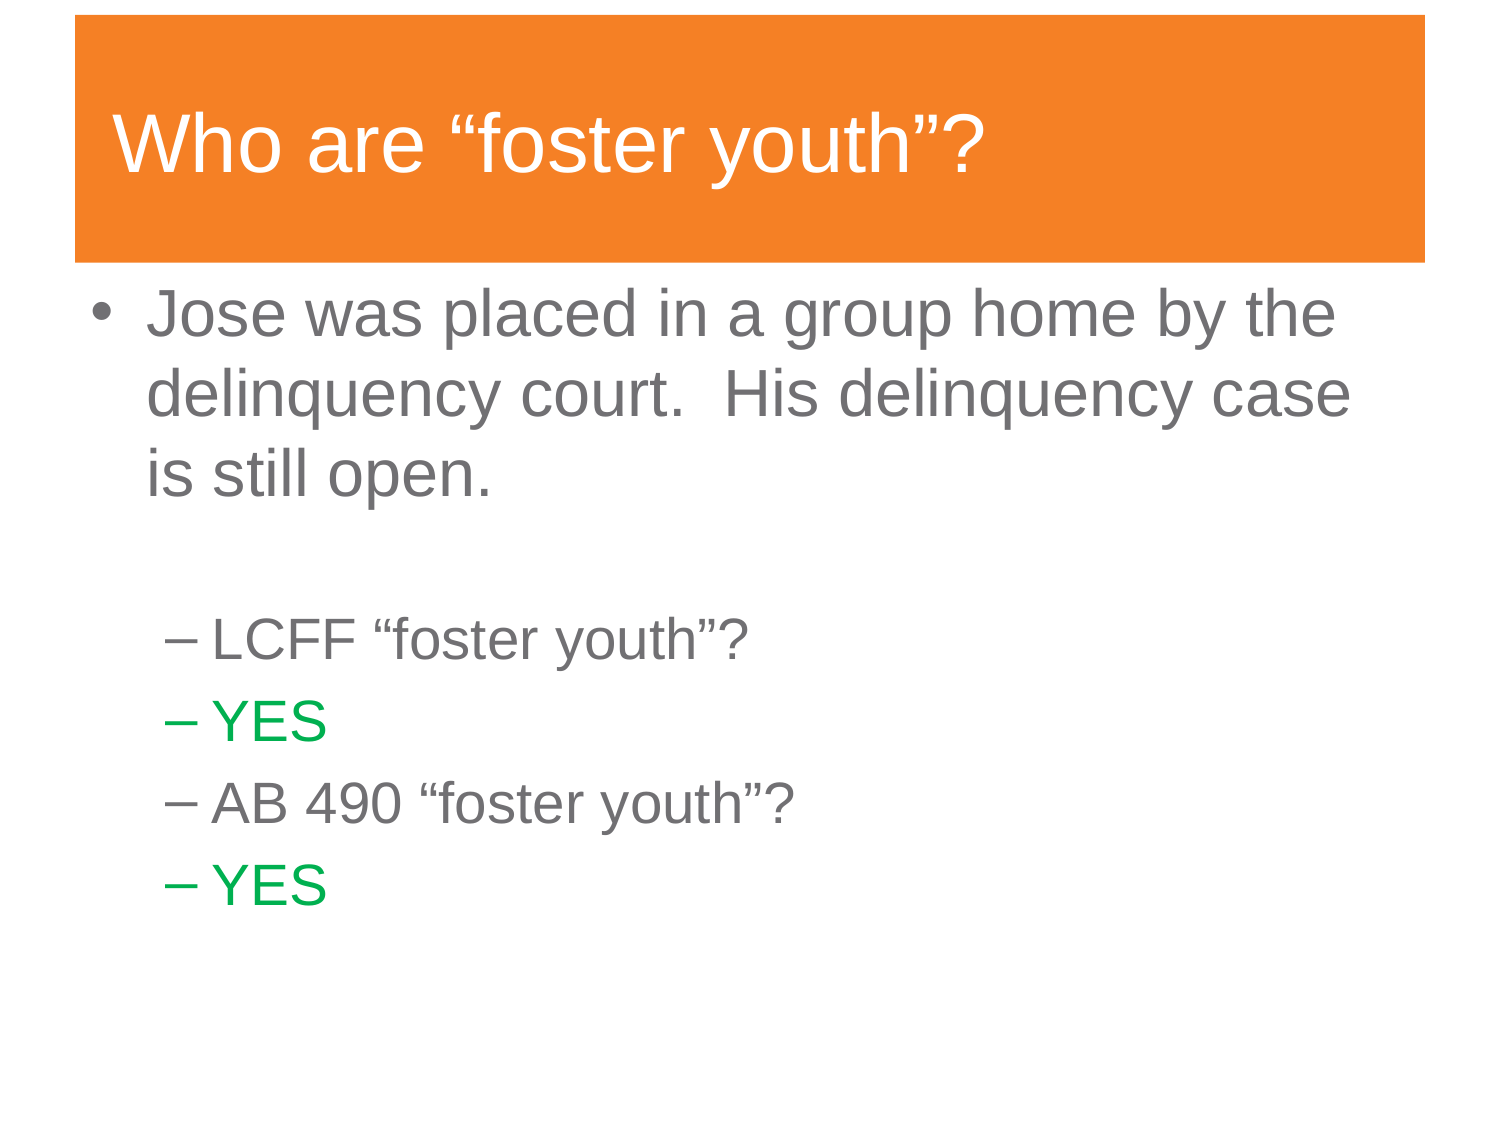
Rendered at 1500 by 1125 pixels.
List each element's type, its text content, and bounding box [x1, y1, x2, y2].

title Who are “foster youth”? [75, 14, 1425, 262]
list Jose was placed in a group home by the delinquency court. His delinquency case is still open. LCFF “foster youth”? YES AB 490 “foster youth”? YES [75, 262, 1425, 1005]
